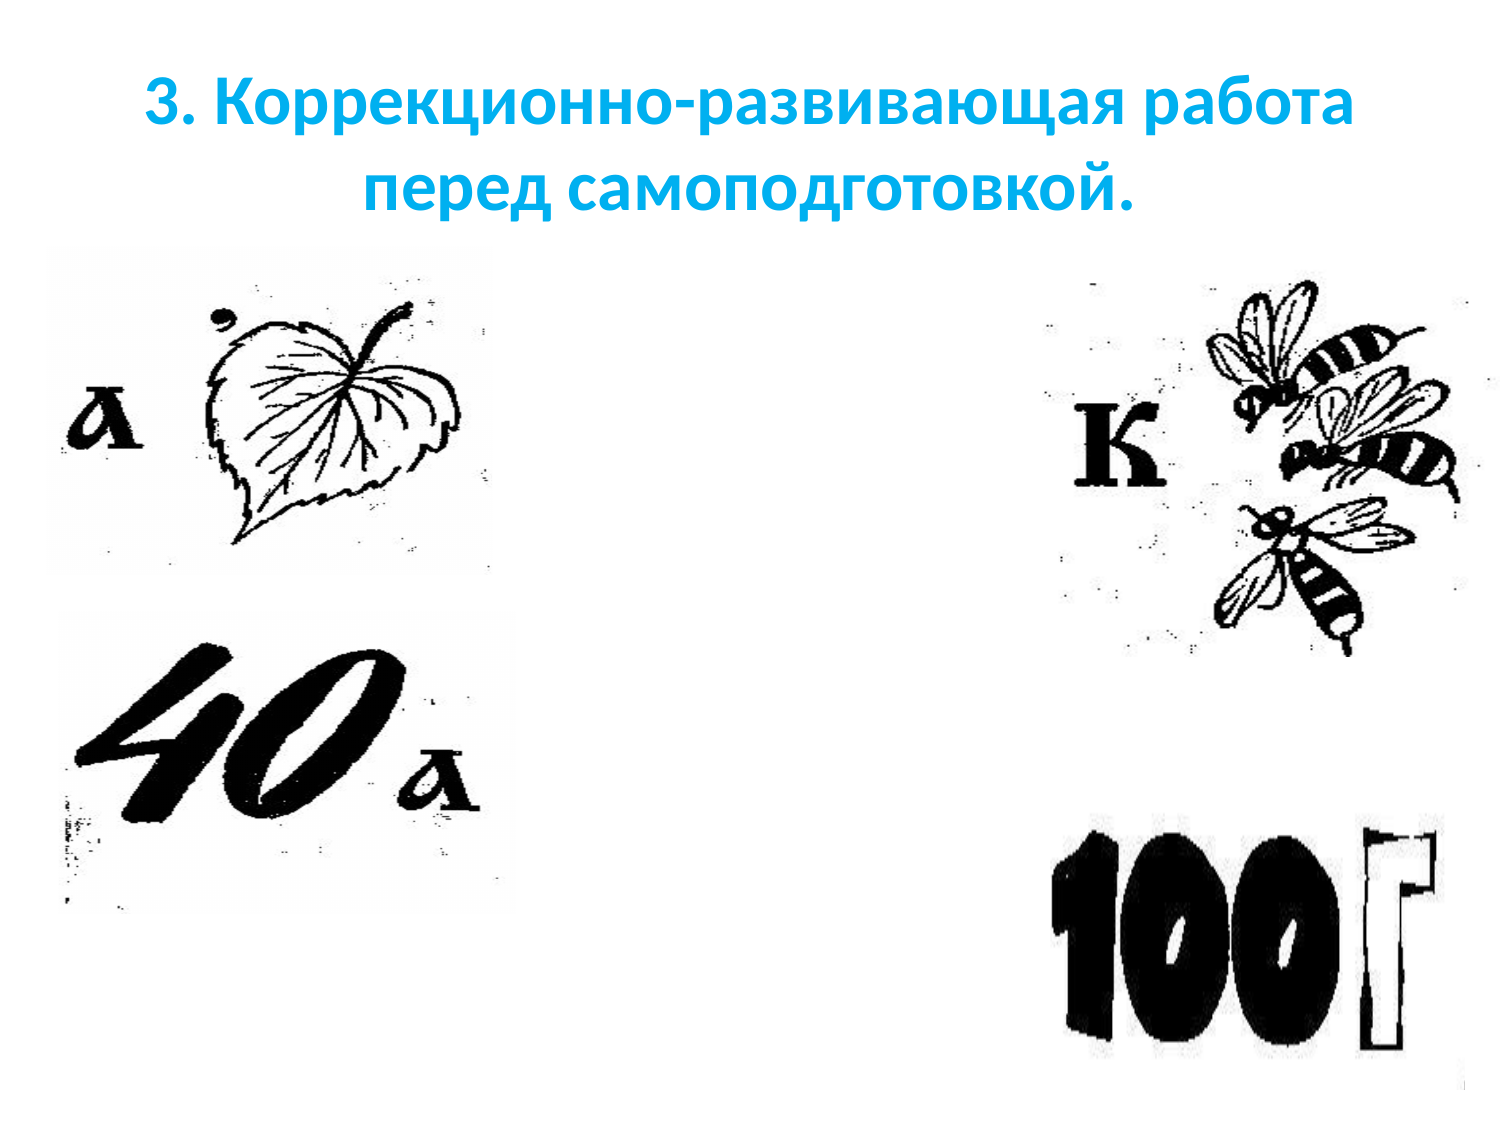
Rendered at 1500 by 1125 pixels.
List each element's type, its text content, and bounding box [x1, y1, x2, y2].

picture [47, 187, 516, 956]
picture [413, 195, 434, 203]
picture [948, 702, 1466, 1090]
picture [995, 257, 1500, 657]
title 3. Коррекционно-развивающая работа перед самоподготовкой. [75, 45, 1425, 233]
